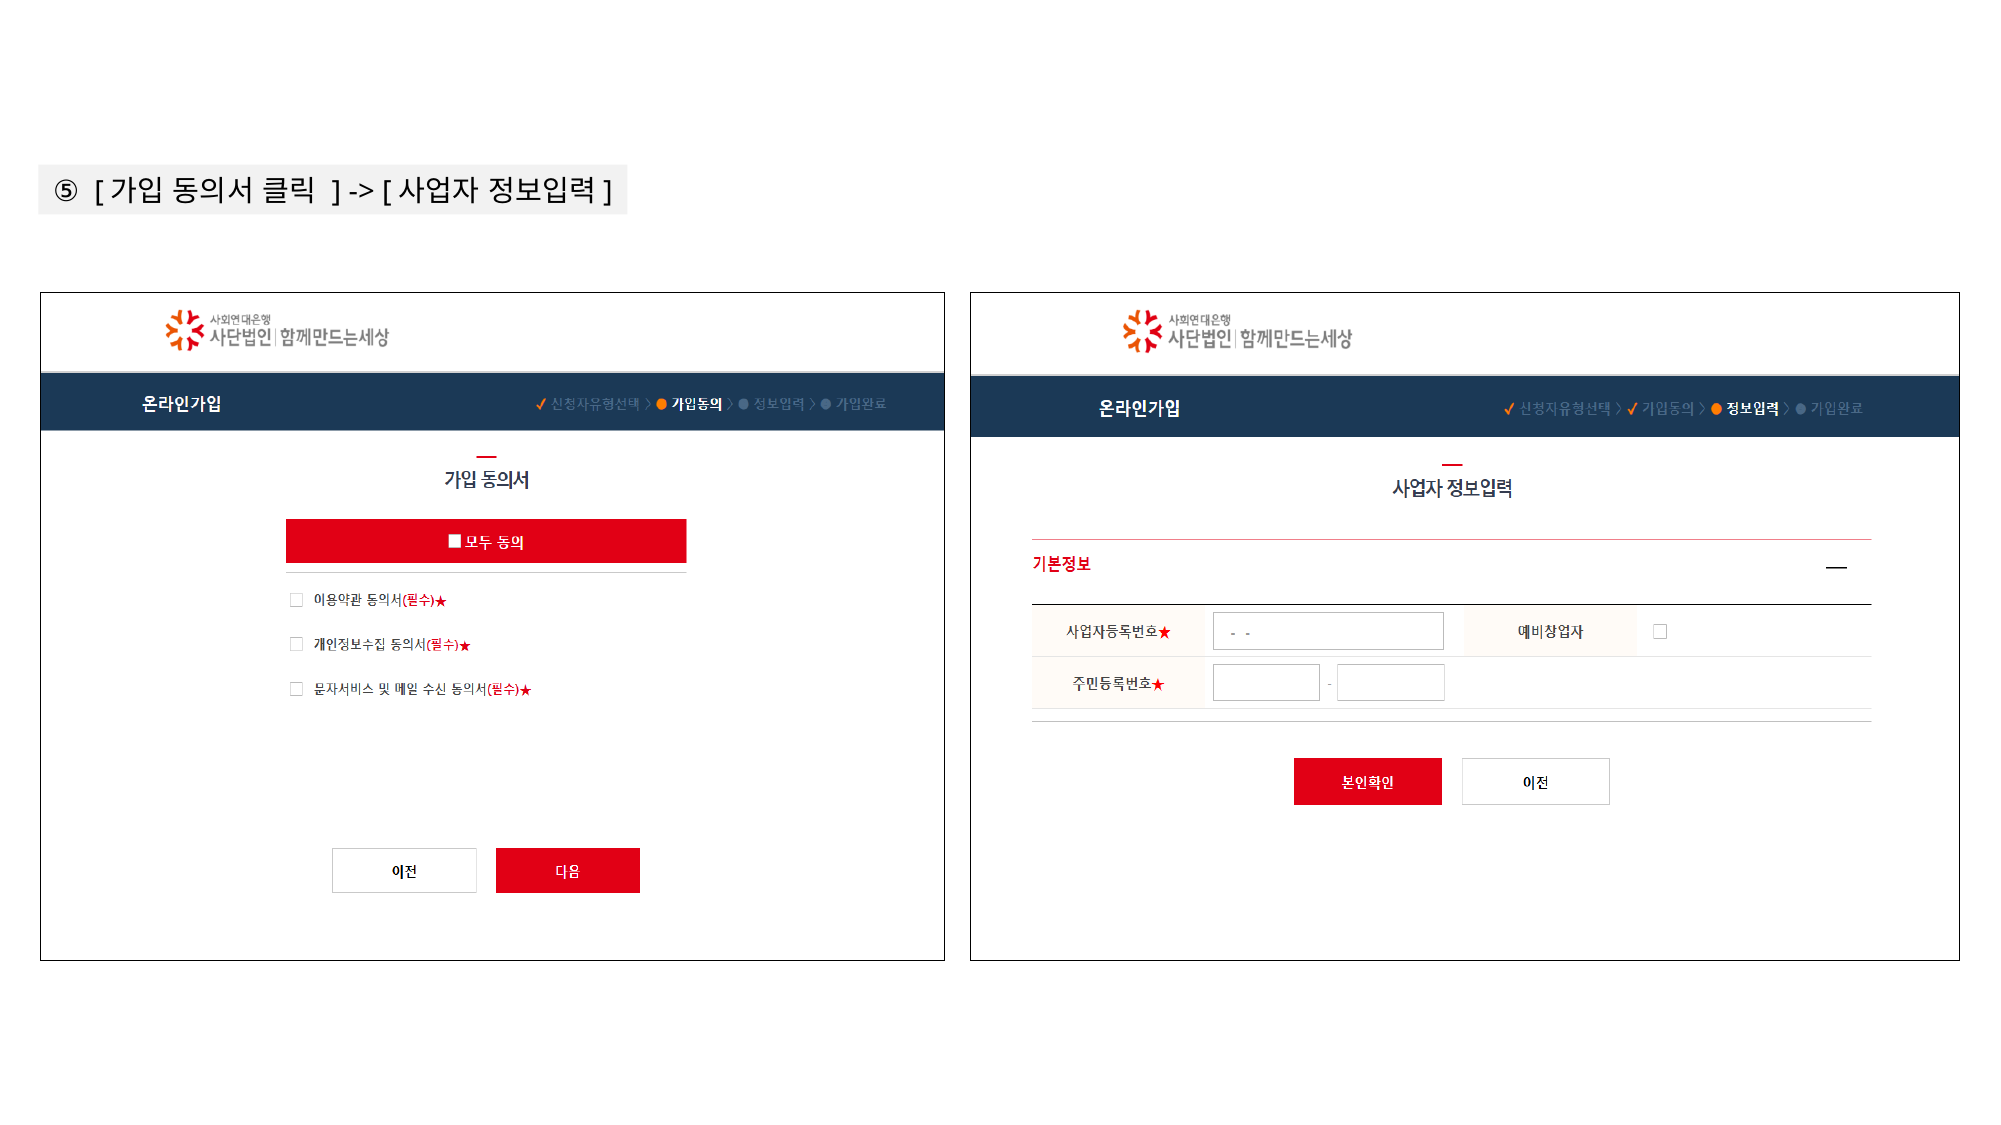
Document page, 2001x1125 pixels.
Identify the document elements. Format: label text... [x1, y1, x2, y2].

text_box ⑤ [가입 동의서 클릭 ] -> [사업자 정보입력] [38, 164, 628, 215]
picture [970, 292, 1960, 961]
picture [40, 292, 945, 961]
